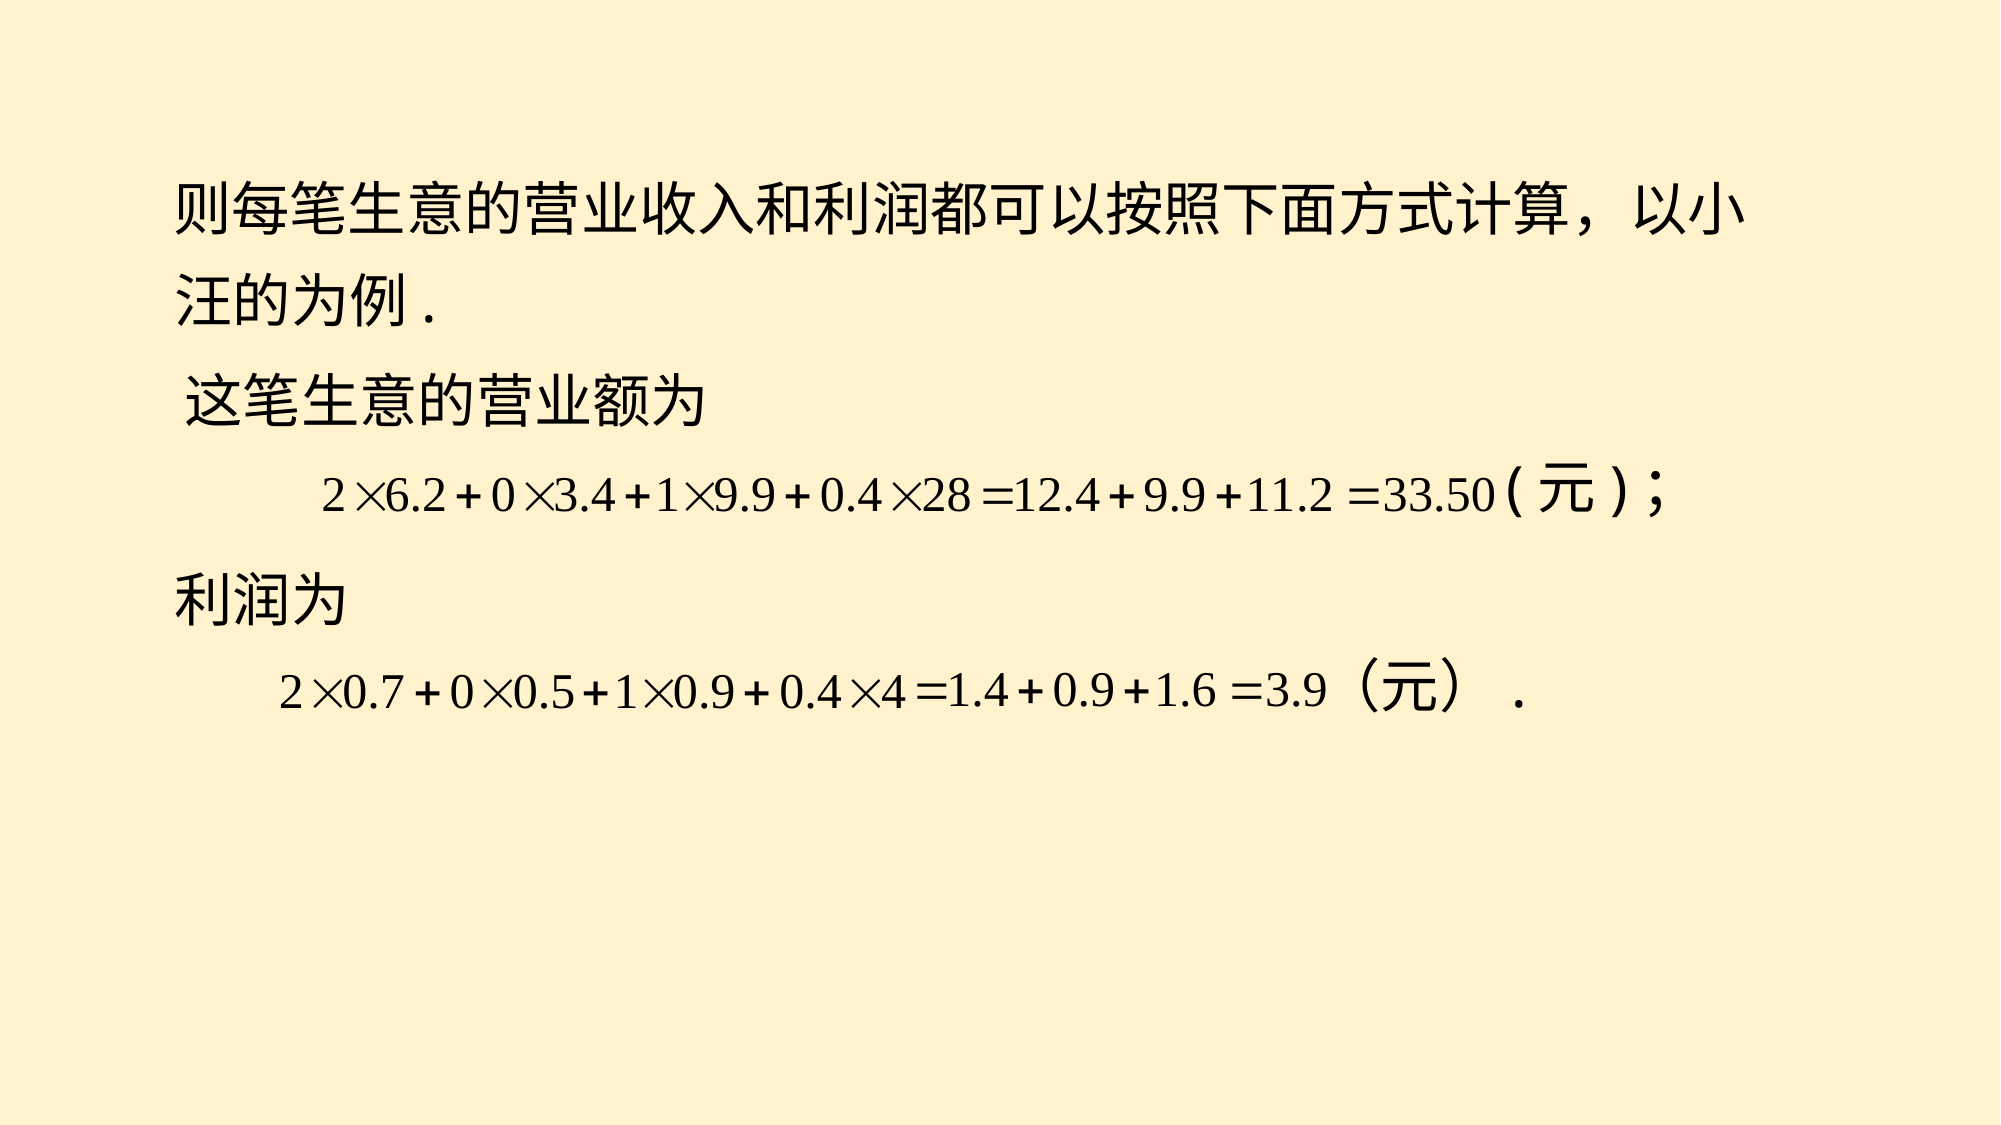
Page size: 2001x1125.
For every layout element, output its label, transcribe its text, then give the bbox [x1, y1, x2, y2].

text_box 这笔生意的营业额为 [170, 356, 737, 442]
text_box 汪的为例. [160, 256, 453, 342]
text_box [909, 666, 1331, 713]
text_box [974, 472, 1500, 519]
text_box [317, 472, 974, 519]
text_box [275, 668, 910, 715]
text_box (元)； [1491, 442, 1715, 528]
text_box （元）. [1307, 641, 1542, 727]
text_box 利润为 [159, 555, 365, 641]
text_box 则每笔生意的营业收入和利润都可以按照下面方式计算，以小 [158, 164, 1773, 250]
